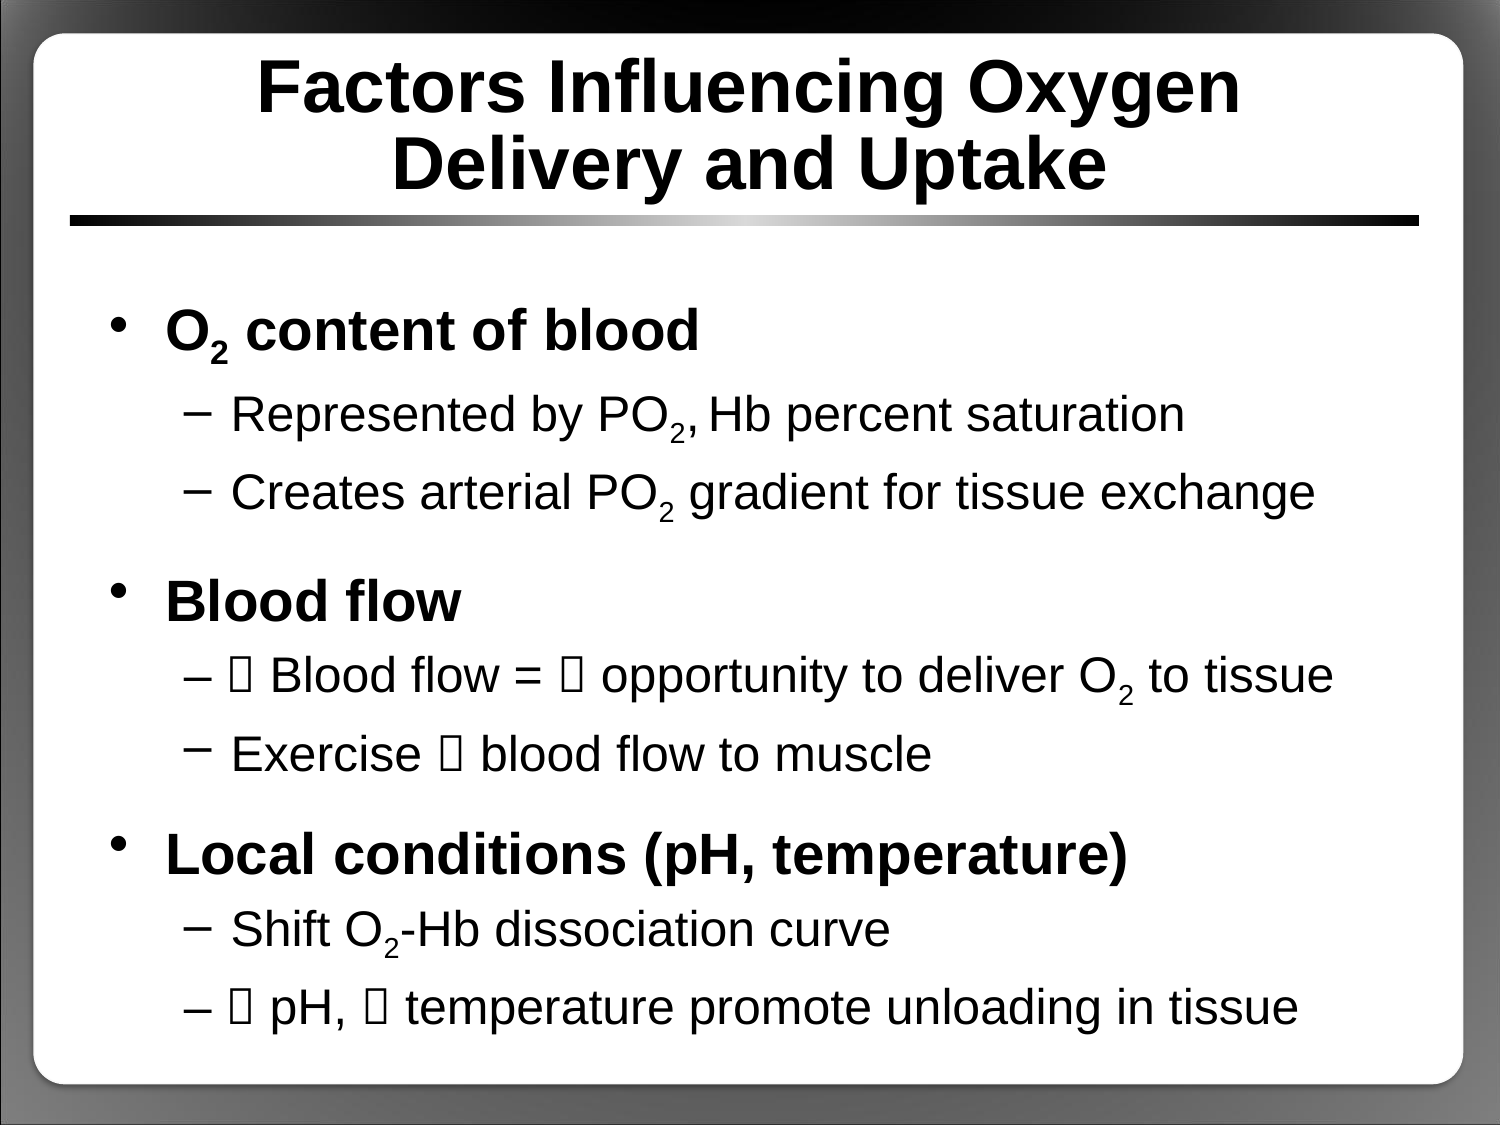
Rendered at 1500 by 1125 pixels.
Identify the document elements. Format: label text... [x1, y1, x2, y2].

title Factors Influencing Oxygen Delivery and Uptake [49, 45, 1451, 211]
list O2 content of blood Represented by PO2, Hb percent saturation Creates arterial PO2 gradient for tissue exchange Blood flow –  Blood flow =  opportunity to deliver O2 to tissue Exercise  blood flow to muscle Local conditions (pH, temperature) Shift O2-Hb dissociation curve –  pH,  temperature promote unloading in tissue [93, 284, 1415, 1034]
picture [0, 0, 1500, 1125]
